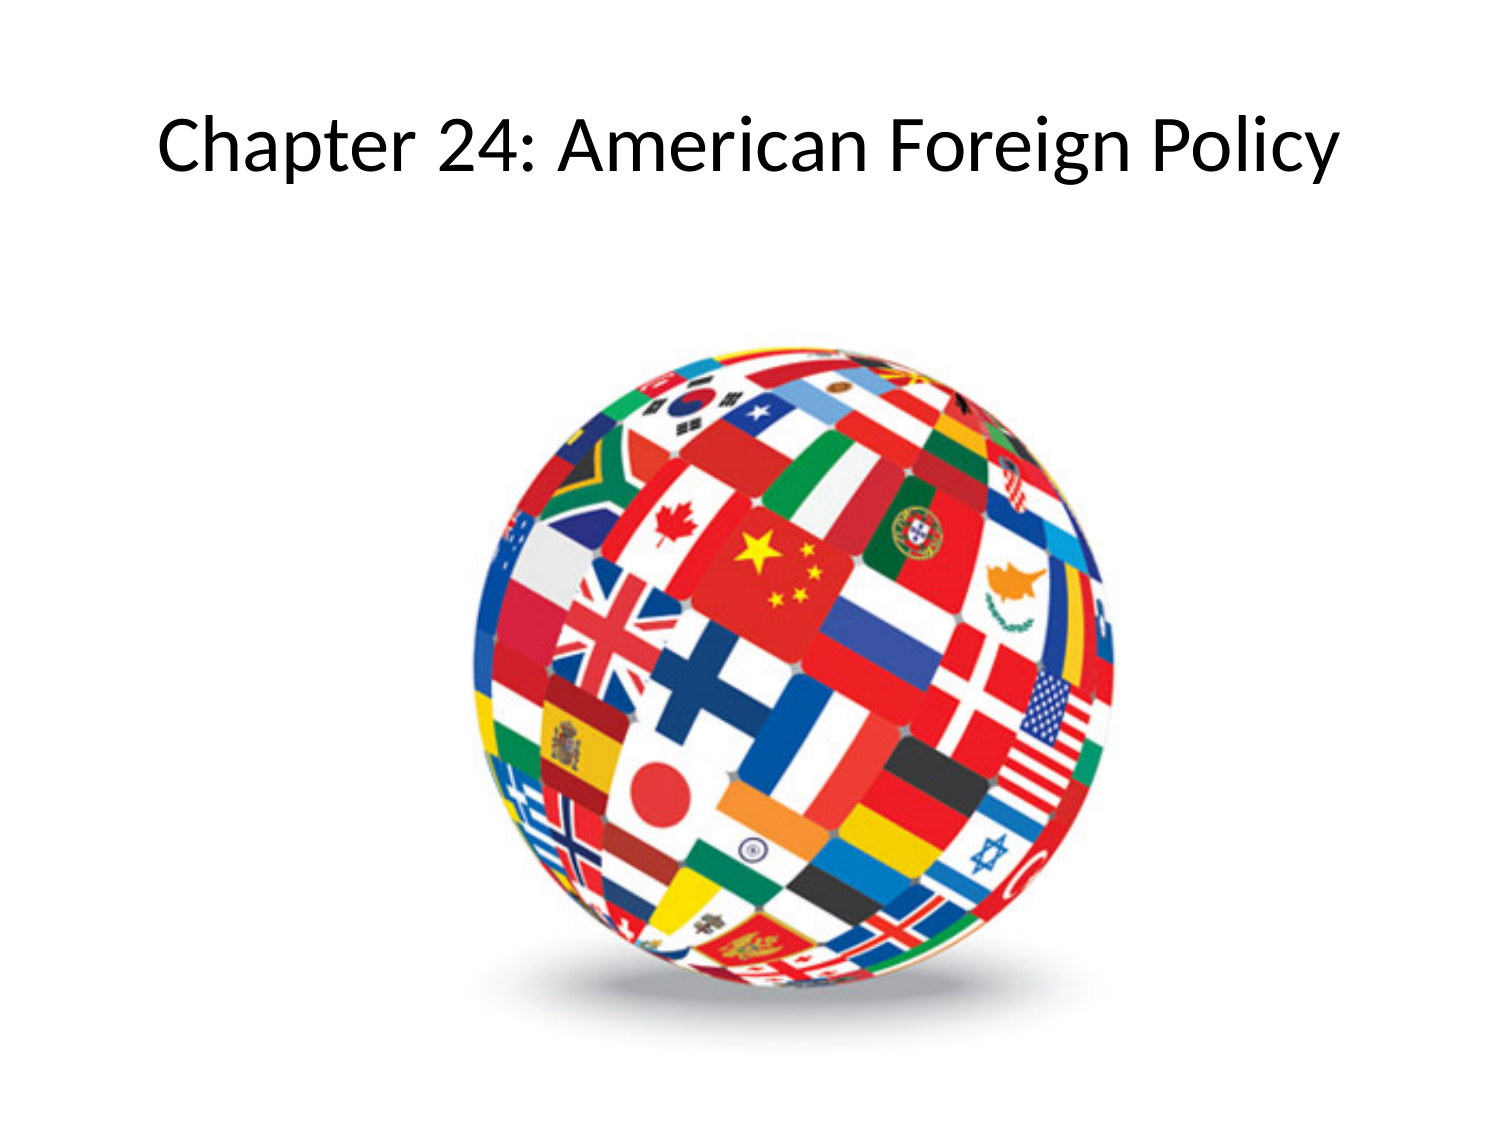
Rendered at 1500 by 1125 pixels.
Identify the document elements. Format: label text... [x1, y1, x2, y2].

title Chapter 24: American Foreign Policy [75, 45, 1425, 233]
picture [199, 265, 1381, 1076]
